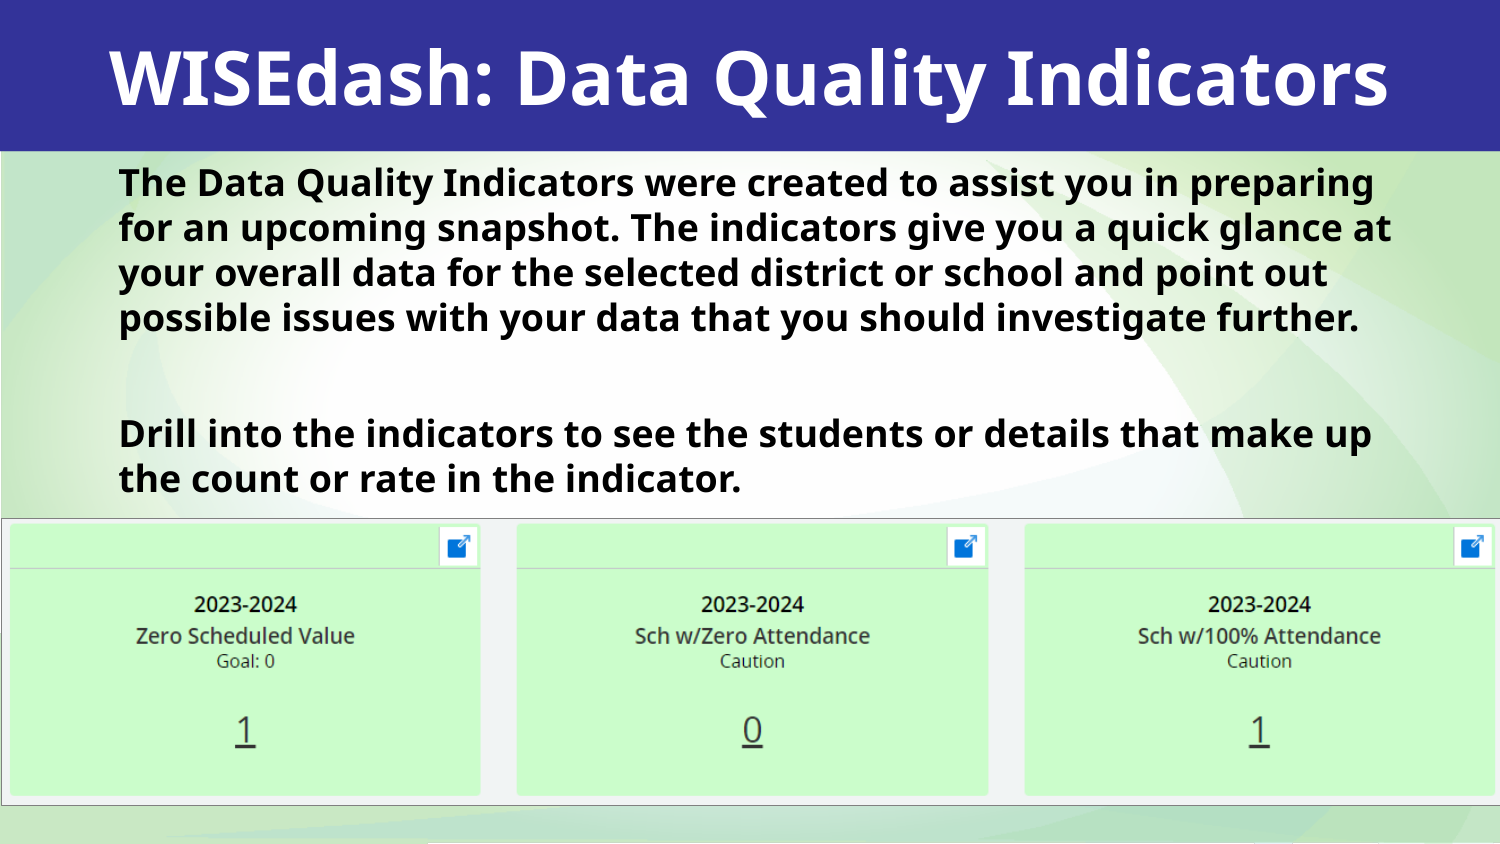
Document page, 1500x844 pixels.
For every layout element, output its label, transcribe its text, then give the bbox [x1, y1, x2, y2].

list The Data Quality Indicators were created to assist you in preparing for an upcoming snapshot. The indicators give you a quick glance at your overall data for the selected district or school and point out possible issues with your data that you should investigate further. Drill into the indicators to see the students or details that make up the count or rate in the indicator. [76, 151, 1427, 517]
picture [1, 518, 1500, 806]
title WISEdash: Data Quality Indicators [0, 0, 1500, 152]
